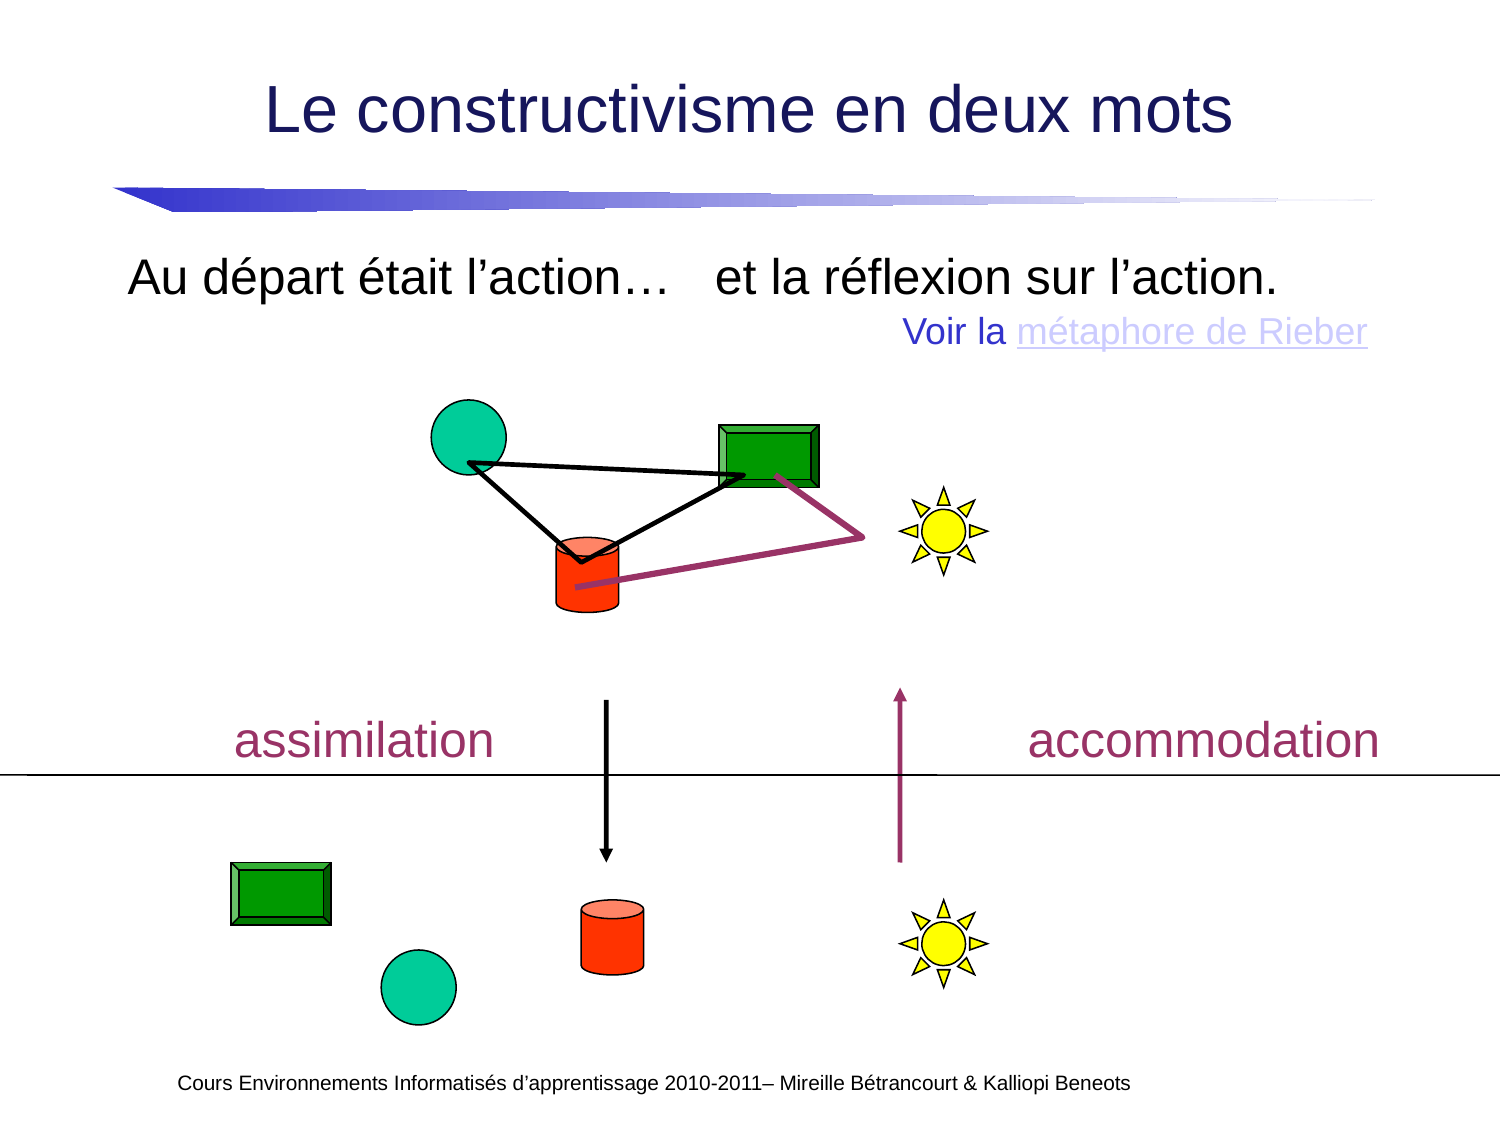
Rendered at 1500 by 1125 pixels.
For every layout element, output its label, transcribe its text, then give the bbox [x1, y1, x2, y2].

title Le constructivisme en deux mots [112, 12, 1388, 201]
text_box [218, 399, 988, 1026]
text_box Cours Environnements Informatisés d’apprentissage 2010-2011– Mireille Bétrancourt & Kalliopi Beneots [162, 1062, 1438, 1125]
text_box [574, 474, 1396, 863]
text_box et la réflexion sur l’action. [700, 237, 1294, 313]
text_box Au départ était l’action… [112, 237, 687, 313]
text_box Voir la métaphore de Rieber [887, 299, 1459, 360]
